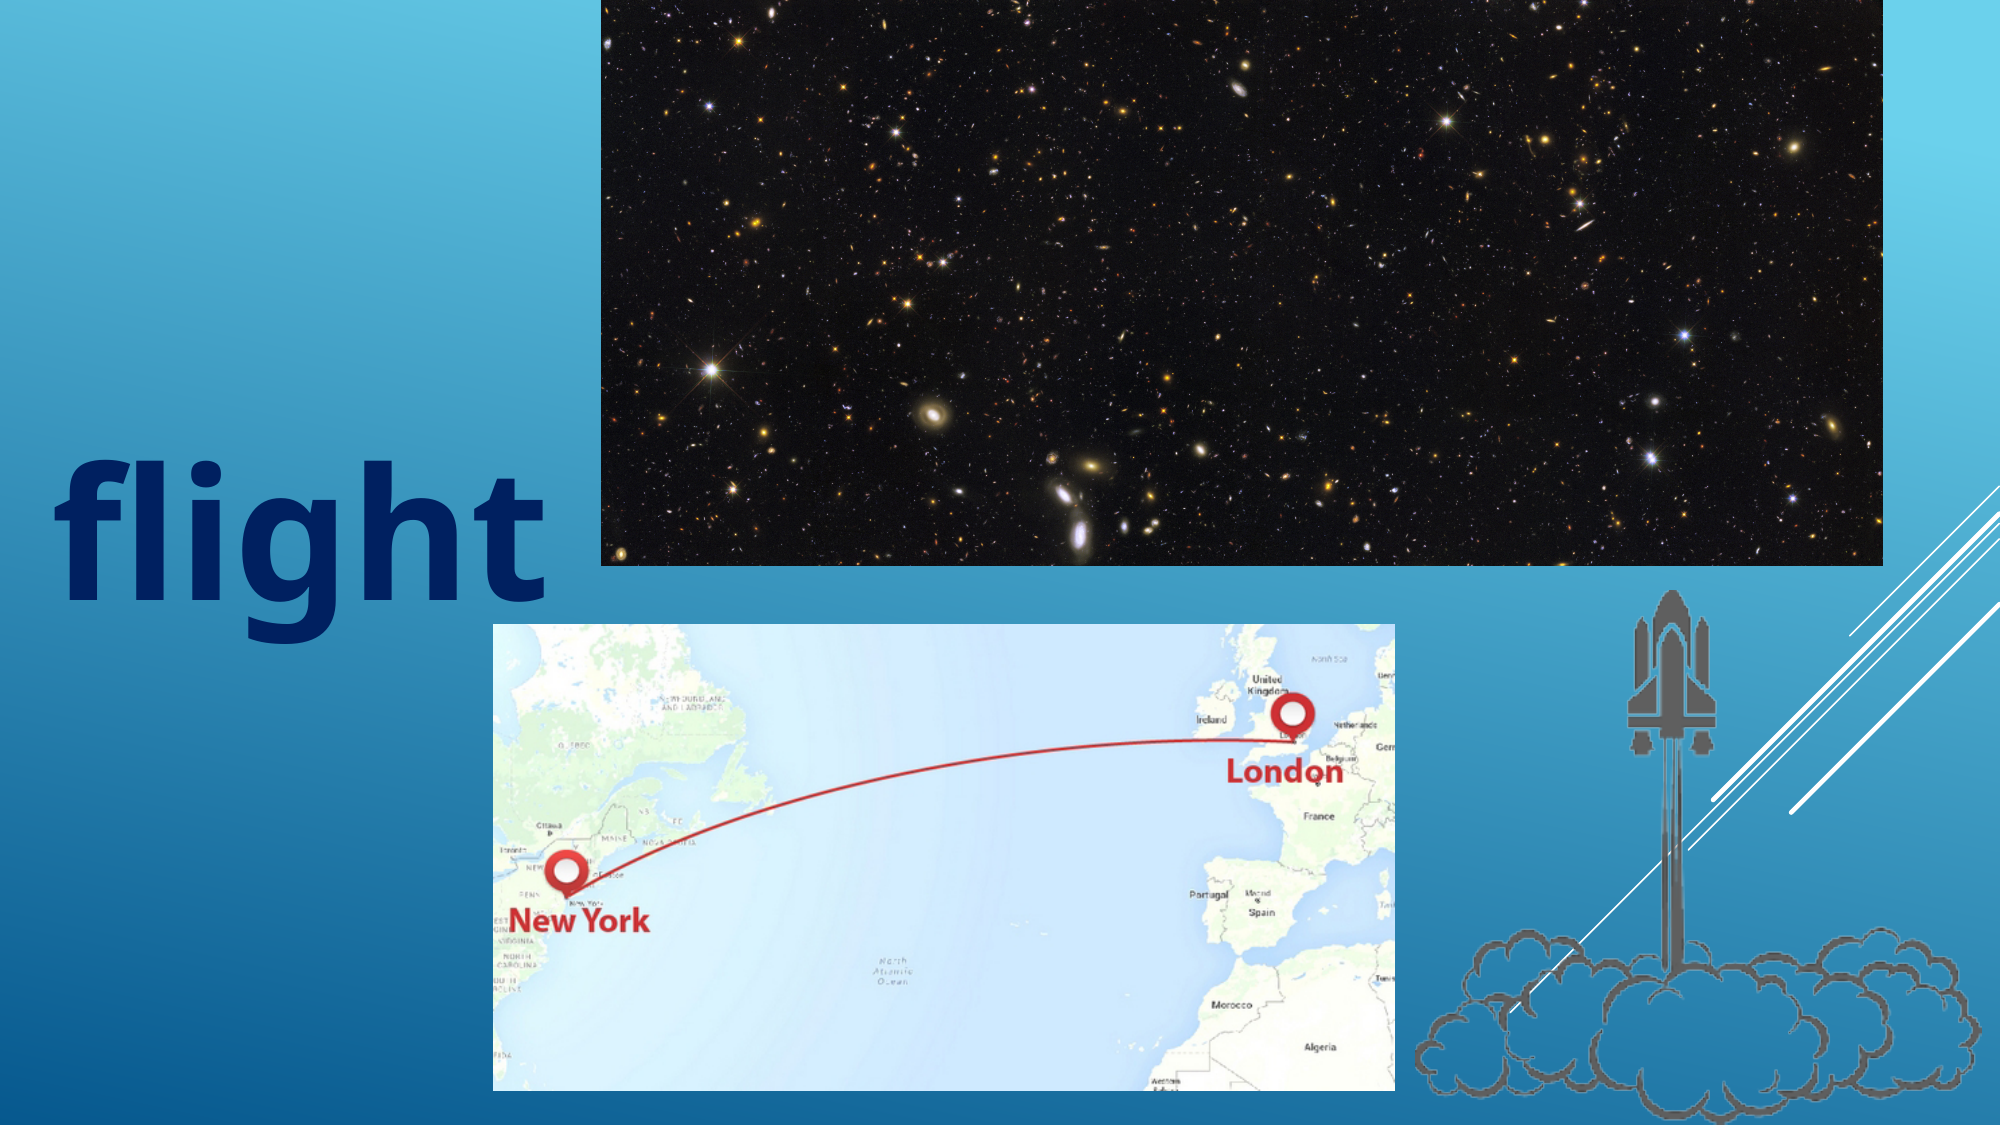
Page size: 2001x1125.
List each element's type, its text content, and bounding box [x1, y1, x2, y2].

picture [493, 623, 1396, 1092]
list flight [36, 409, 787, 658]
picture [1414, 589, 1982, 1125]
picture [601, 0, 1883, 566]
